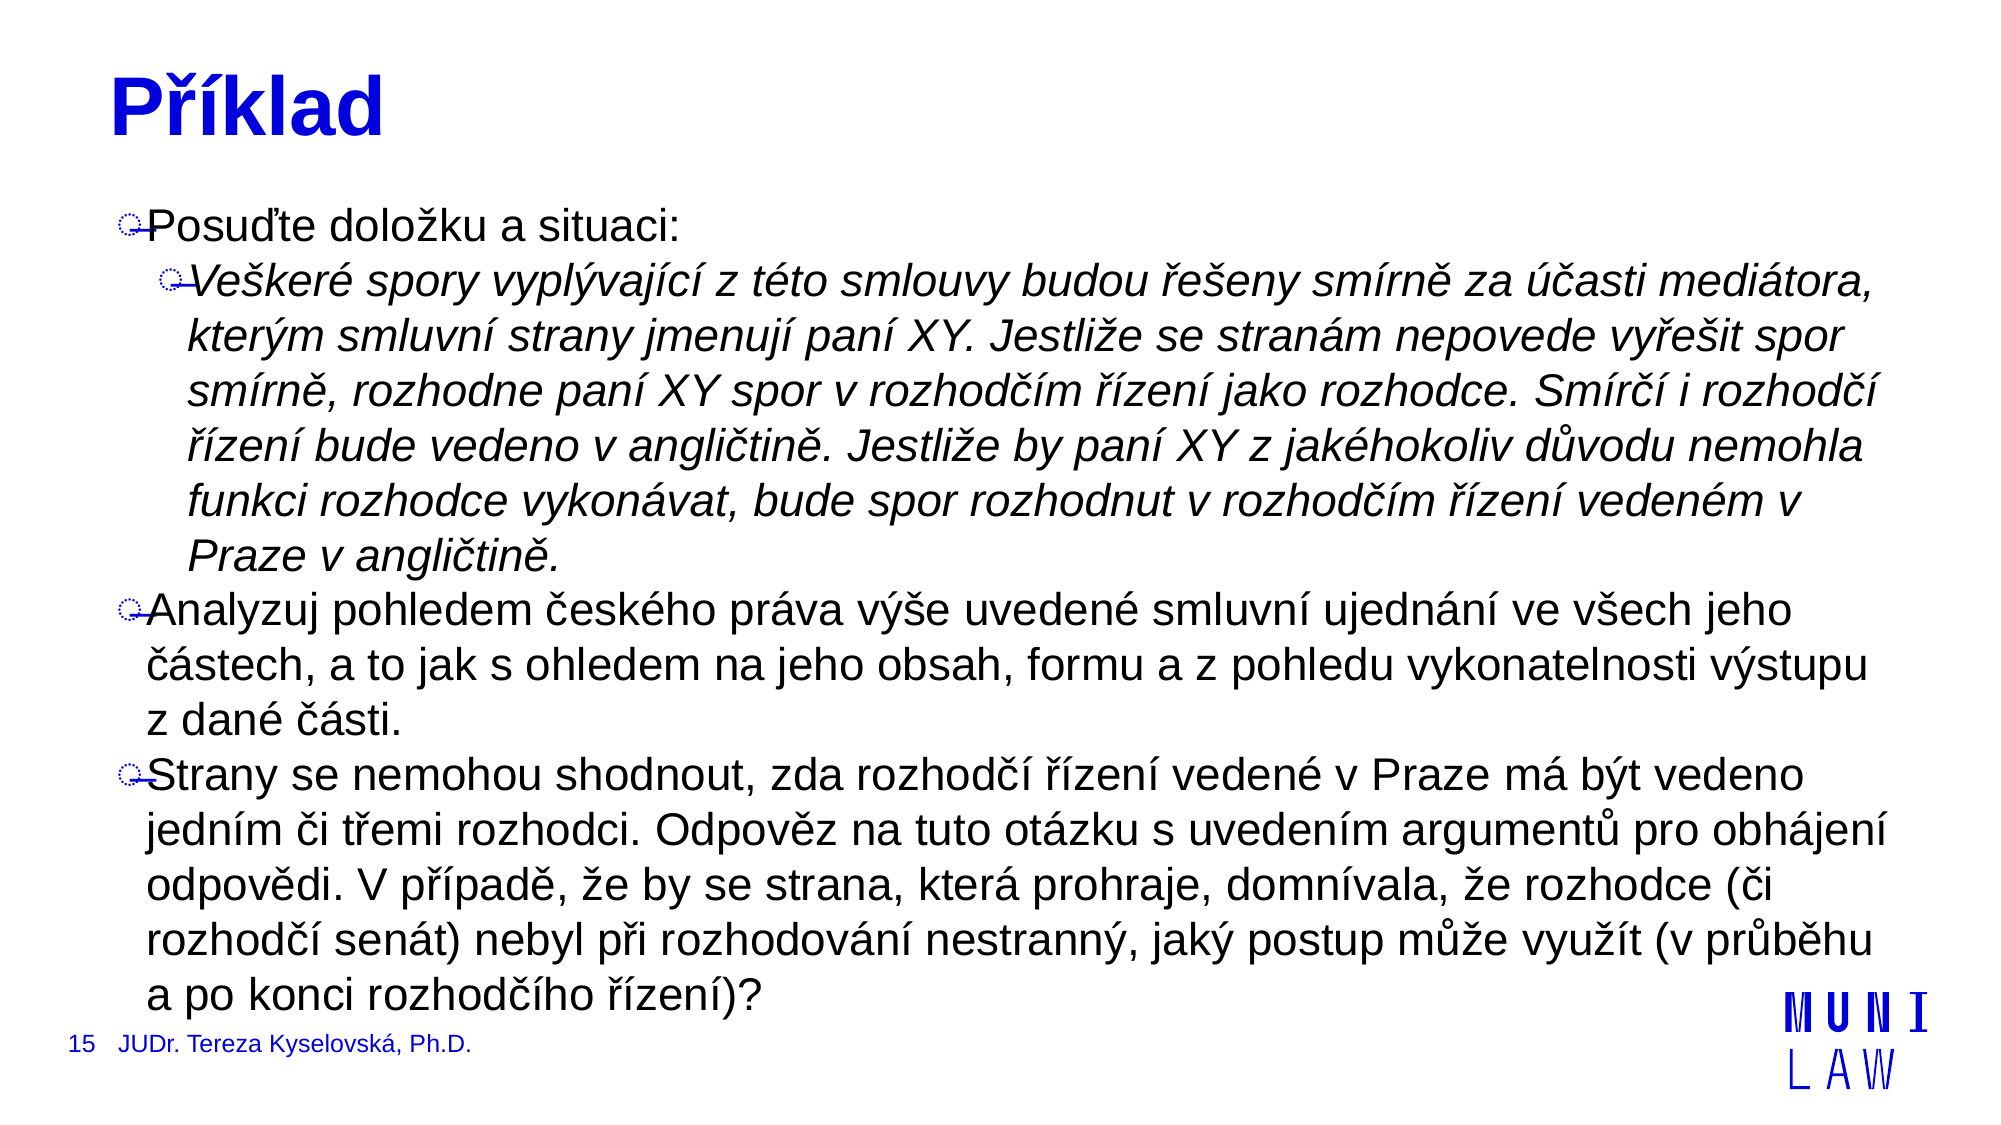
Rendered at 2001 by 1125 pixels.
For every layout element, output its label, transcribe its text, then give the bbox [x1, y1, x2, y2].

list Posuďte doložku a situaci: Veškeré spory vyplývající z této smlouvy budou řešeny smírně za účasti mediátora, kterým smluvní strany jmenují paní XY. Jestliže se stranám nepovede vyřešit spor smírně, rozhodne paní XY spor v rozhodčím řízení jako rozhodce. Smírčí i rozhodčí řízení bude vedeno v angličtině. Jestliže by paní XY z jakéhokoliv důvodu nemohla funkci rozhodce vykonávat, bude spor rozhodnut v rozhodčím řízení vedeném v Praze v angličtině. Analyzuj pohledem českého práva výše uvedené smluvní ujednání ve všech jeho částech, a to jak s ohledem na jeho obsah, formu a z pohledu vykonatelnosti výstupu z dané části. Strany se nemohou shodnout, zda rozhodčí řízení vedené v Praze má být vedeno jedním či třemi rozhodci. Odpověz na tuto otázku s uvedením argumentů pro obhájení odpovědi. V případě, že by se strana, která prohraje, domnívala, že rozhodce (či rozhodčí senát) nebyl při rozhodování nestranný, jaký postup může využít (v průběhu a po konci rozhodčího řízení)? [104, 175, 1896, 851]
title Příklad [109, 68, 1661, 175]
footer JUDr. Tereza Kyselovská, Ph.D. [118, 1021, 1418, 1063]
slide_number 15 [67, 1021, 110, 1063]
